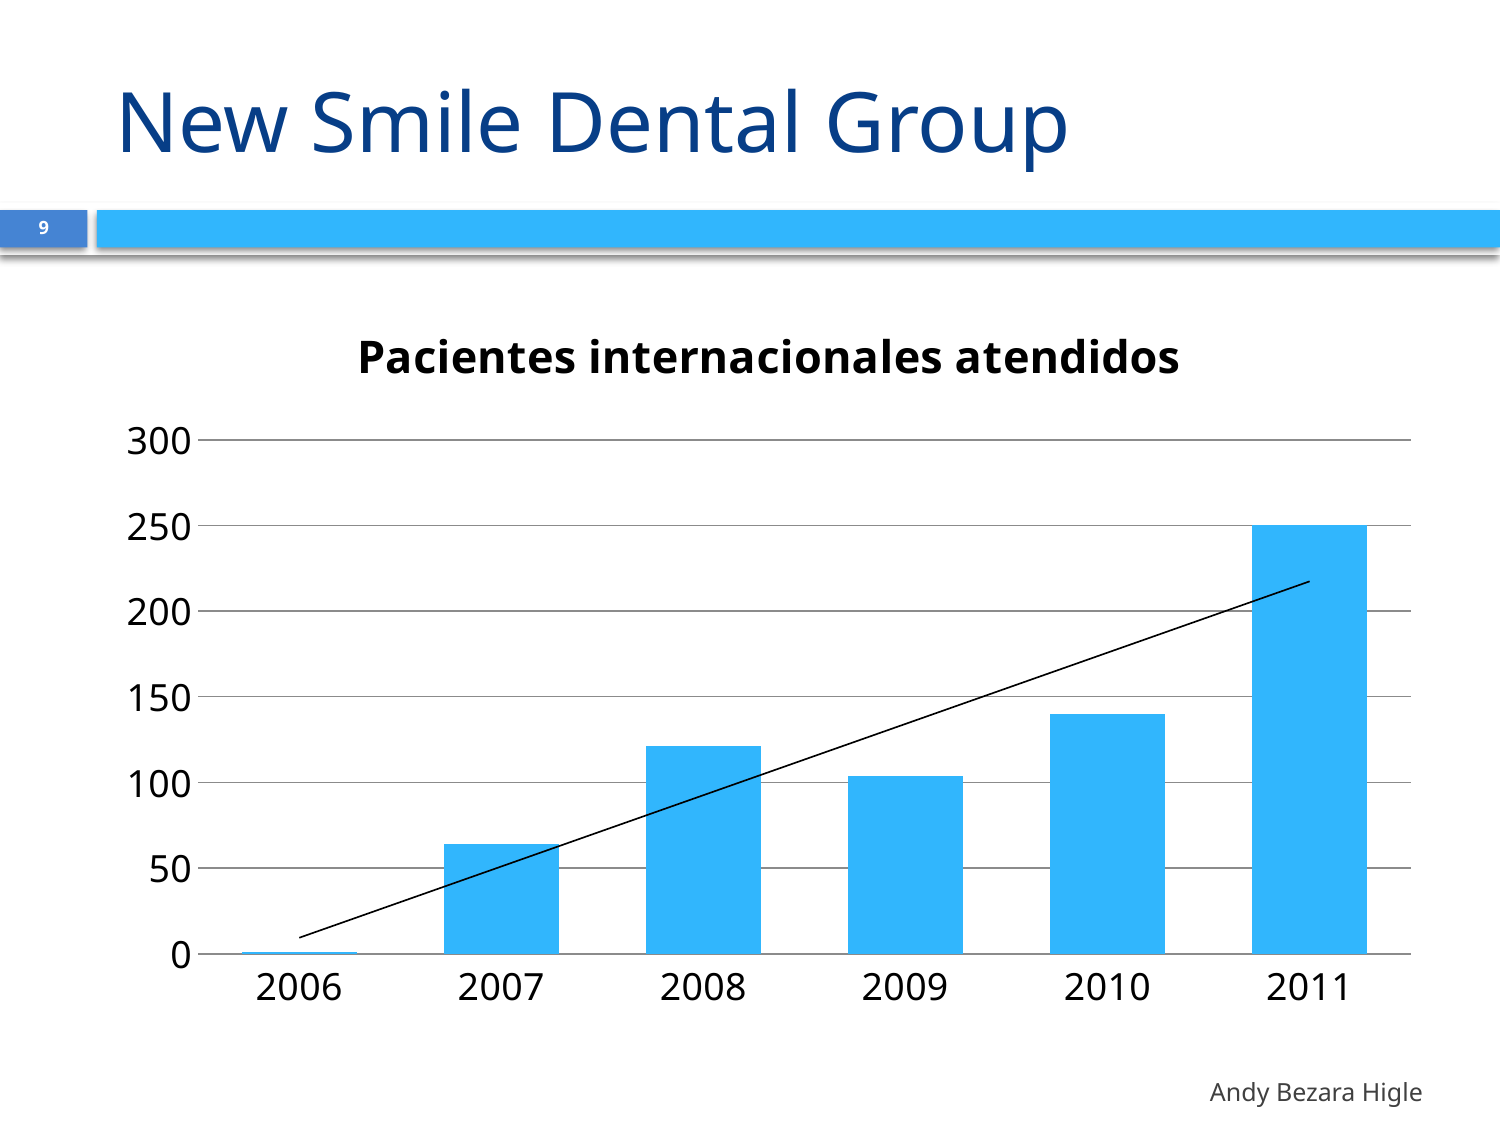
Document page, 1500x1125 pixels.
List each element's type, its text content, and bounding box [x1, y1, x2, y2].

chart [99, 288, 1438, 1027]
footer Andy Bezara Higle [99, 1063, 1438, 1124]
slide_number 9 [0, 208, 88, 249]
title New Smile Dental Group [100, 37, 1438, 200]
